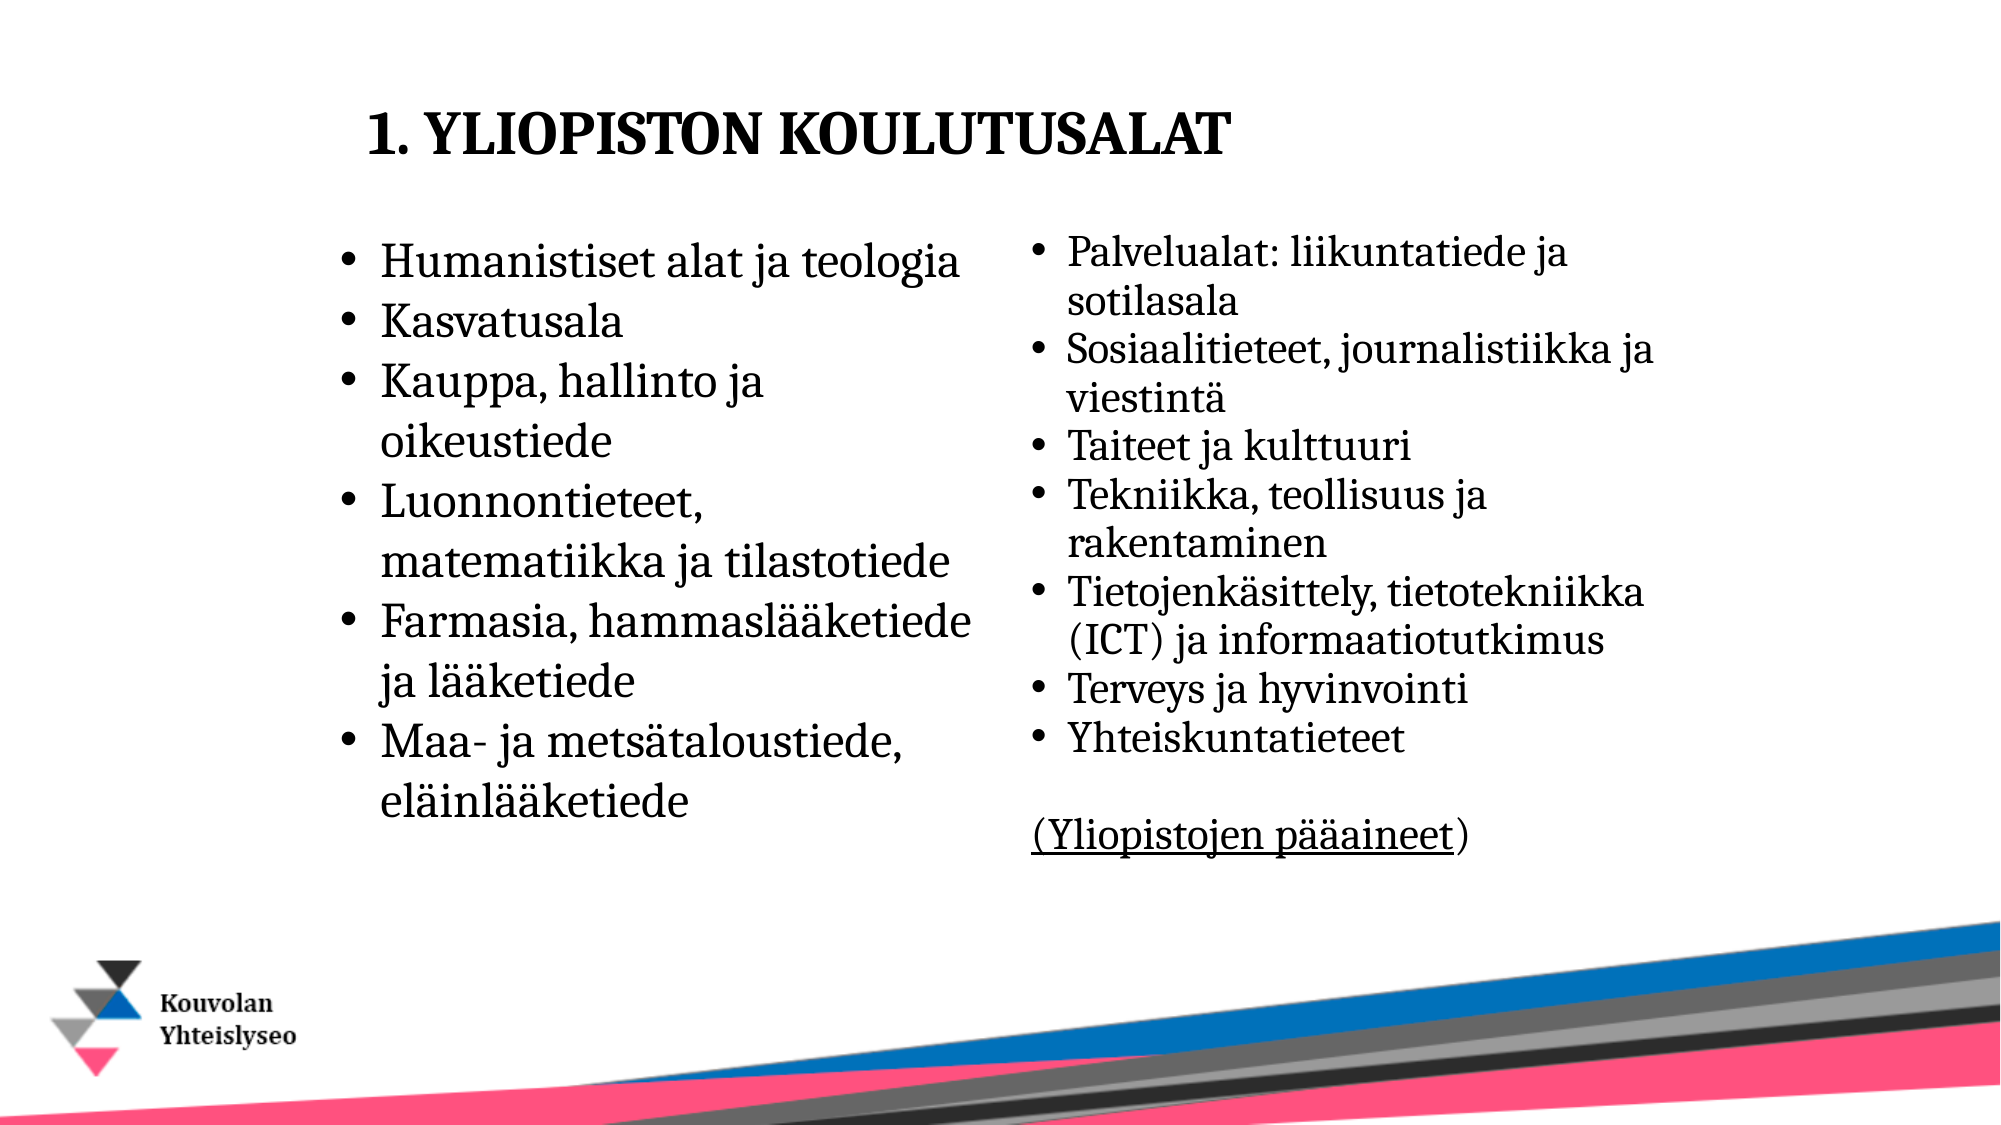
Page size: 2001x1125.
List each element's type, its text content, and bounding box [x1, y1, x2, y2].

list Palvelualat: liikuntatiede ja sotilasala Sosiaalitieteet, journalistiikka ja viestintä Taiteet ja kulttuuri Tekniikka, teollisuus ja rakentaminen Tietojenkäsittely, tietotekniikka (ICT) ja informaatiotutkimus Terveys ja hyvinvointi Yhteiskuntatieteet (Yliopistojen pääaineet) [1015, 220, 1679, 867]
list Humanistiset alat ja teologia Kasvatusala Kauppa, hallinto ja oikeustiede Luonnontieteet, matematiikka ja tilastotiede Farmasia, hammaslääketiede ja lääketiede Maa- ja metsätaloustiede, eläinlääketiede [324, 220, 988, 867]
picture [0, 0, 2001, 1125]
title 1. YLIOPISTON KOULUTUSALAT [353, 25, 1647, 244]
